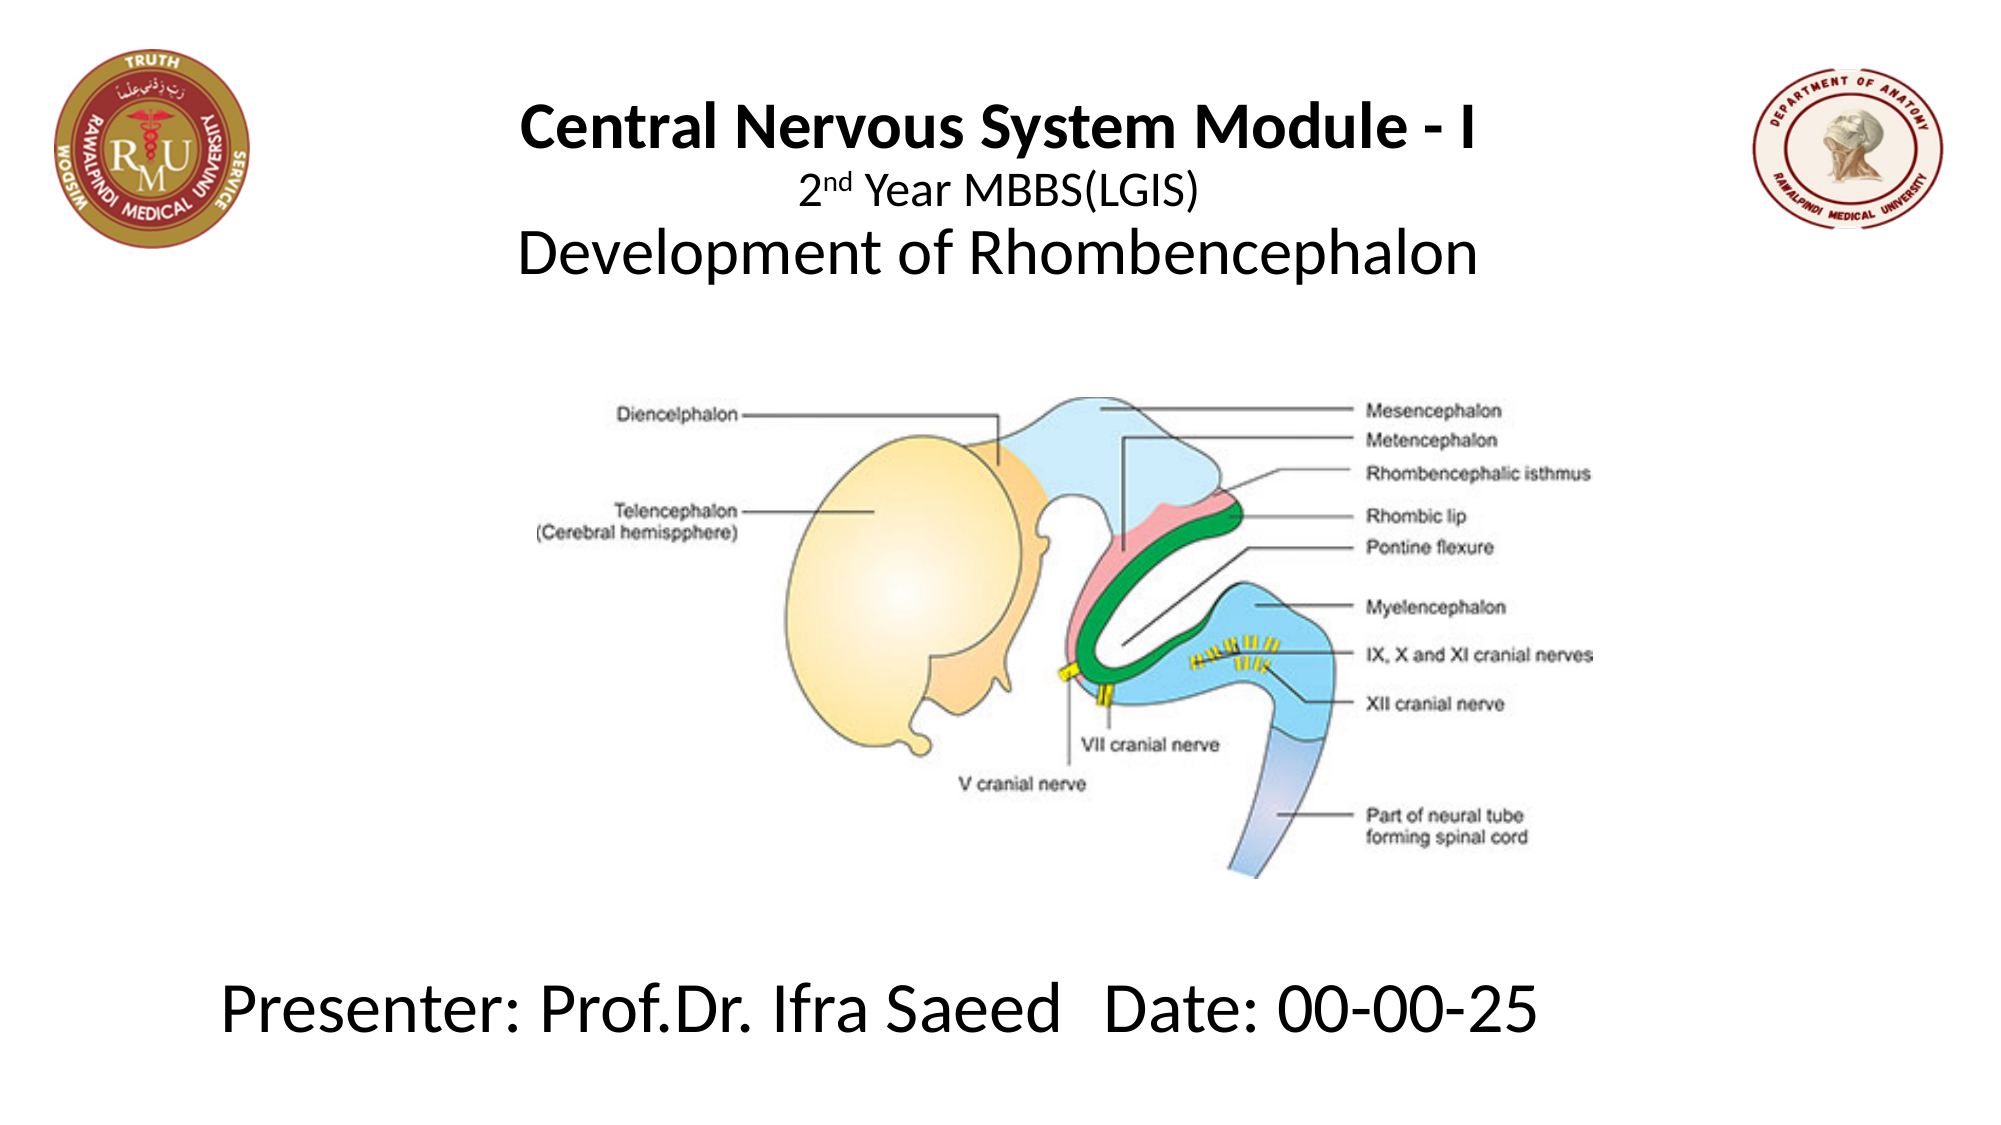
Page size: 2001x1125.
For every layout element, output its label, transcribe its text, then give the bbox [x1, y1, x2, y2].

picture [54, 48, 251, 249]
picture [1729, 48, 1967, 249]
picture [537, 397, 1593, 879]
title Central Nervous System Module - I 2nd Year MBBS(LGIS) Development of Rhombencephalon [249, 120, 1750, 297]
subtitle Presenter: Prof.Dr. Ifra Saeed Date: 00-00-25 [205, 830, 1902, 1117]
